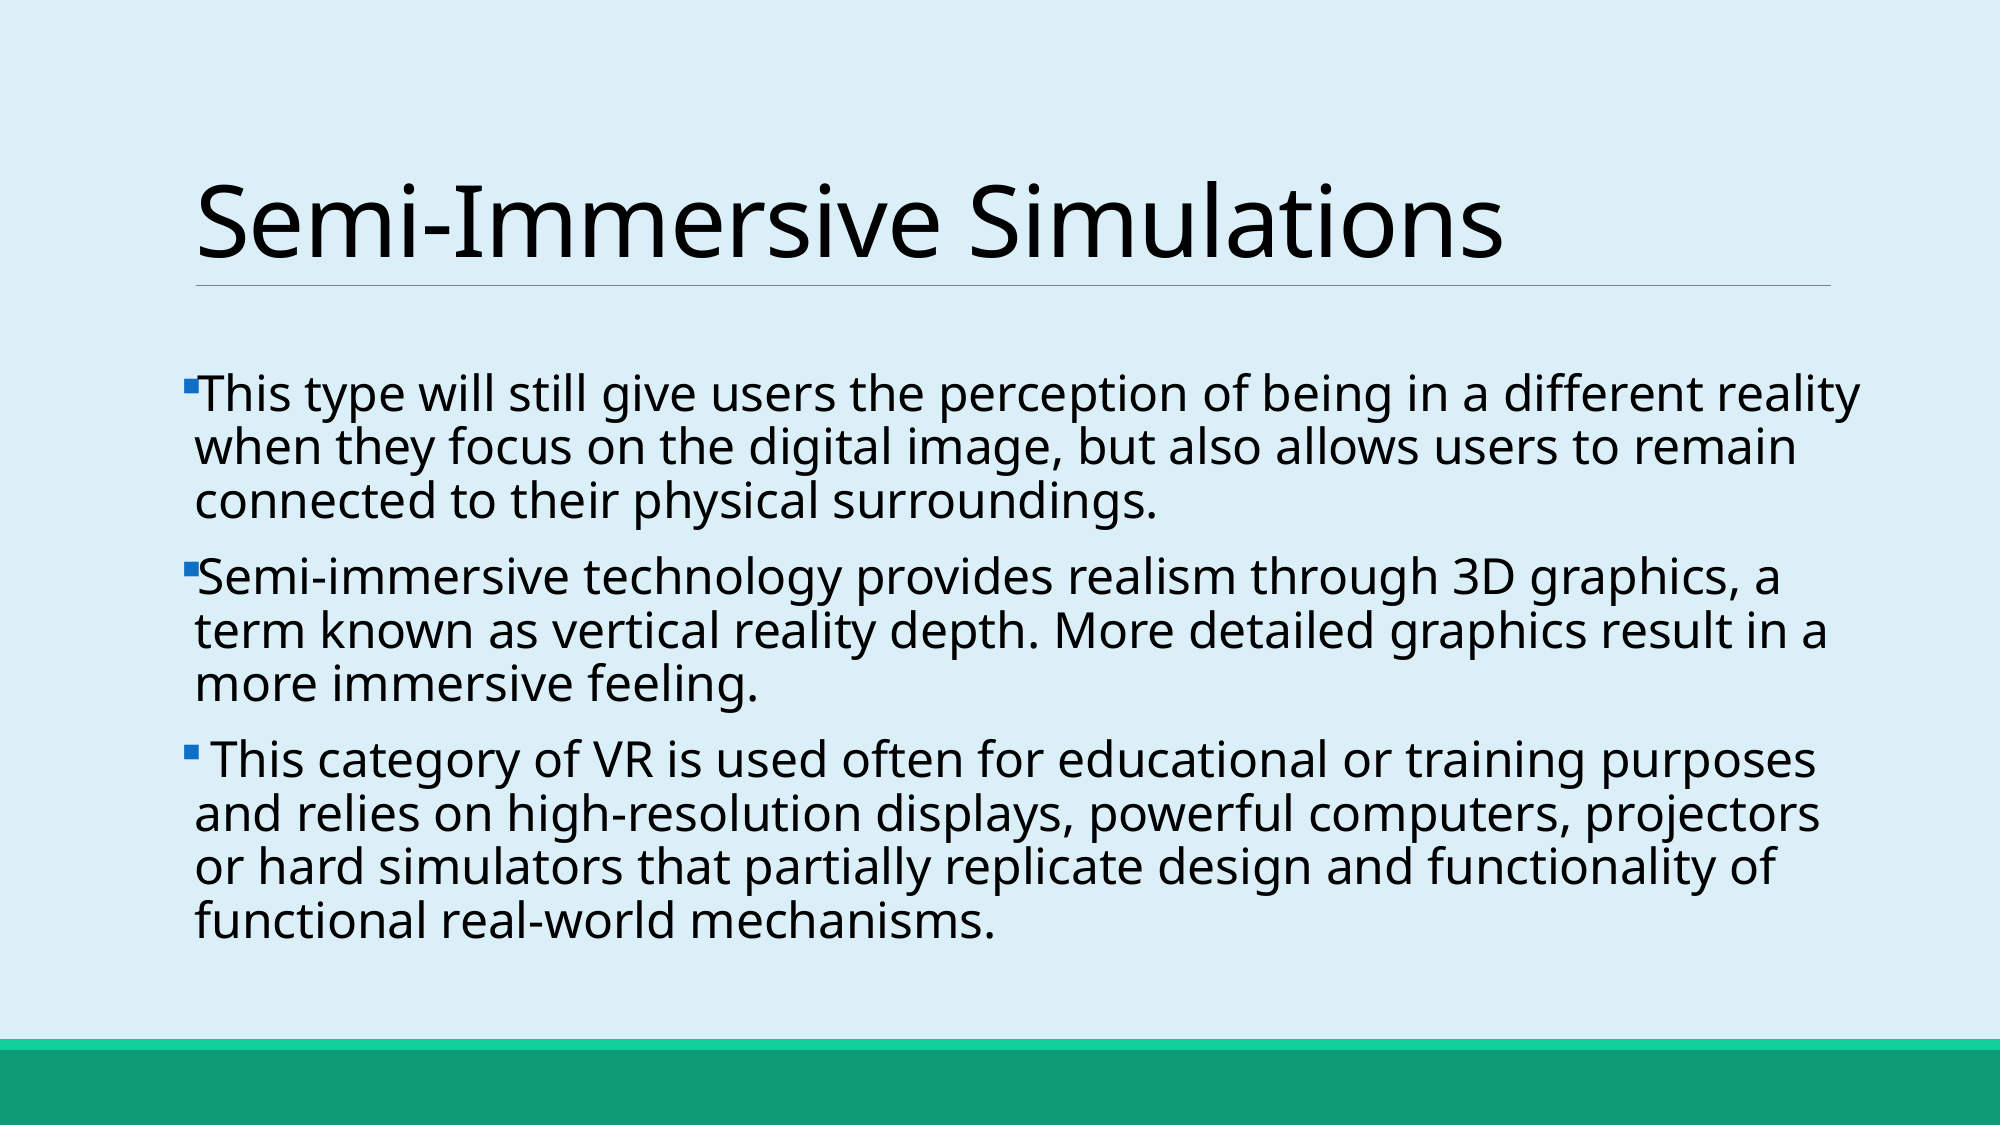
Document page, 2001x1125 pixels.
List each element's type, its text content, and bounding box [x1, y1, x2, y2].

title Semi-Immersive Simulations [180, 47, 1830, 285]
list This type will still give users the perception of being in a different reality when they focus on the digital image, but also allows users to remain connected to their physical surroundings. Semi-immersive technology provides realism through 3D graphics, a term known as vertical reality depth. More detailed graphics result in a more immersive feeling. This category of VR is used often for educational or training purposes and relies on high-resolution displays, powerful computers, projectors or hard simulators that partially replicate design and functionality of functional real-world mechanisms. [180, 285, 1882, 963]
